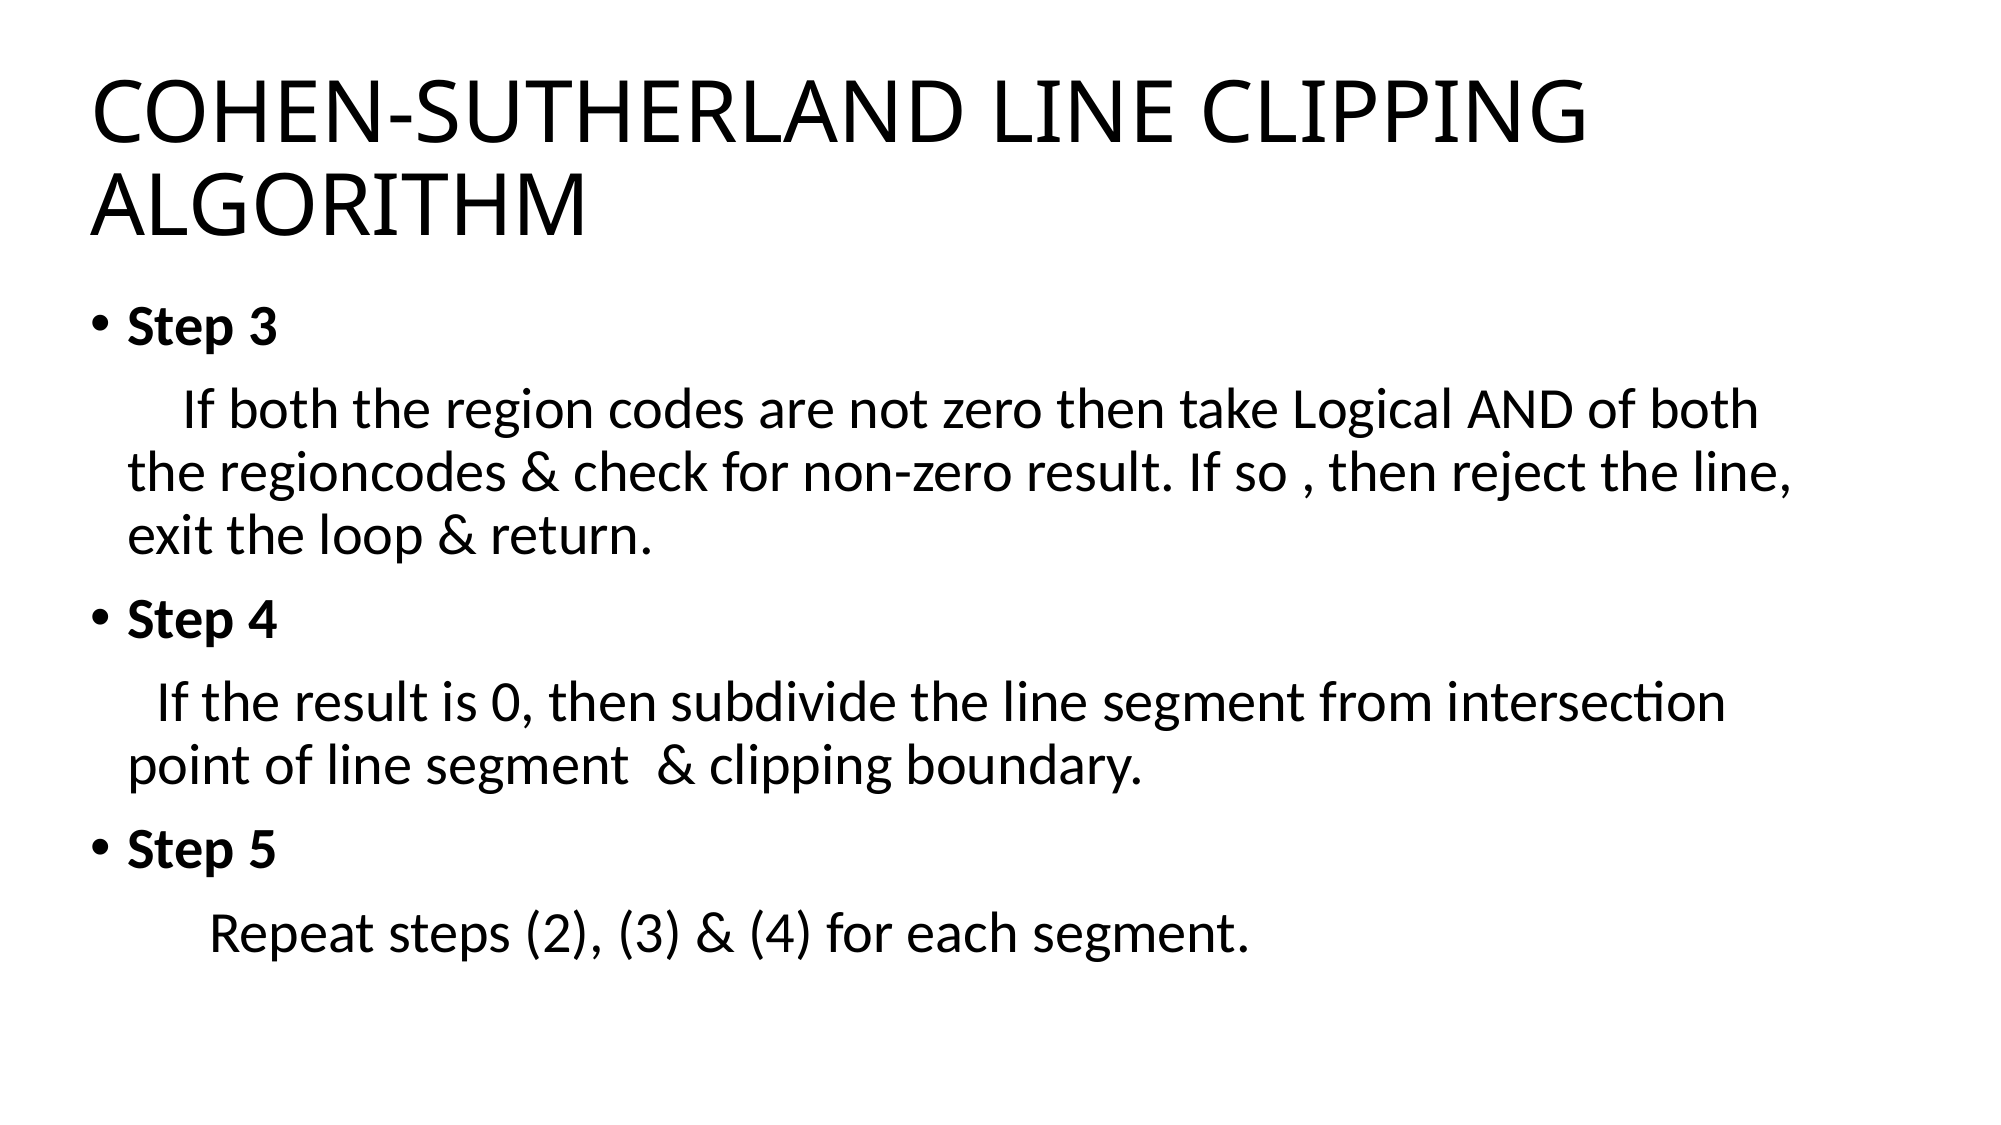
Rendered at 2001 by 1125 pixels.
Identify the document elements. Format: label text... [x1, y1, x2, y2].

list Step 3 If both the region codes are not zero then take Logical AND of both the regioncodes & check for non-zero result. If so , then reject the line, exit the loop & return. Step 4 If the result is 0, then subdivide the line segment from intersection point of line segment & clipping boundary. Step 5 Repeat steps (2), (3) & (4) for each segment. [75, 287, 1863, 1066]
title COHEN-SUTHERLAND LINE CLIPPING ALGORITHM [75, 59, 1863, 263]
